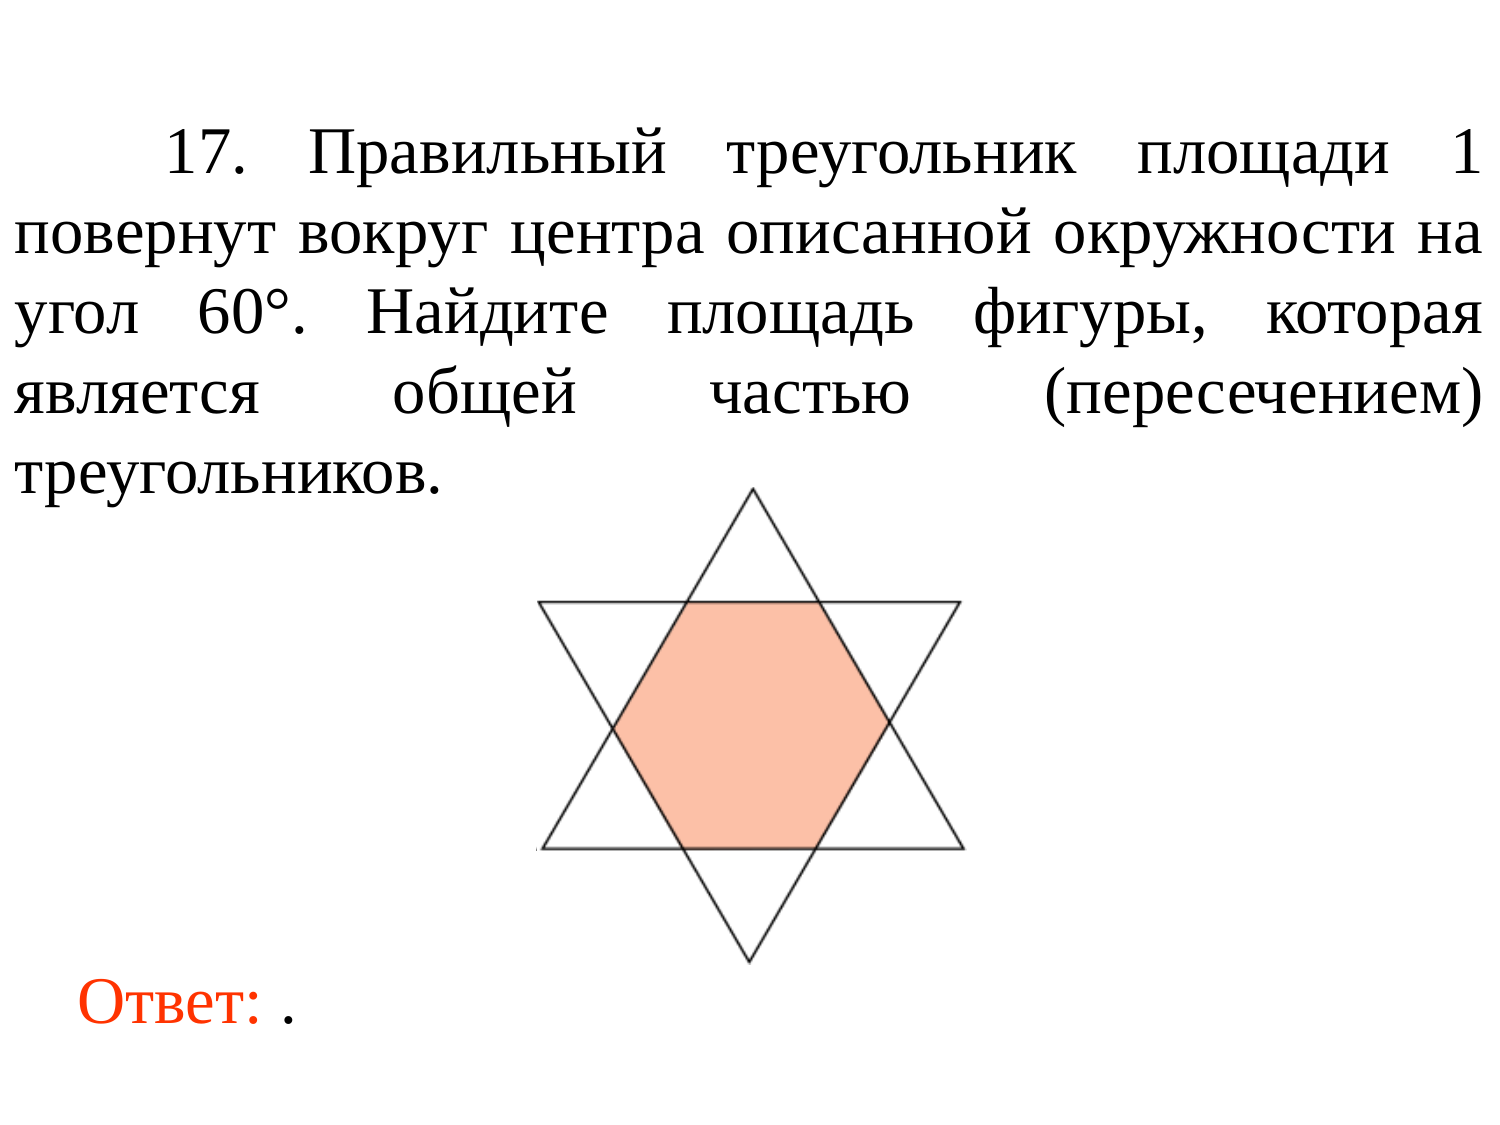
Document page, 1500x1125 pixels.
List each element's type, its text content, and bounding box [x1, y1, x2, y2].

text_box 17. Правильный треугольник площади 1 повернут вокруг центра описанной окружности на угол 60°. Найдите площадь фигуры, которая является общей частью (пересечением) треугольников. [0, 99, 1500, 515]
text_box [62, 487, 1475, 1080]
